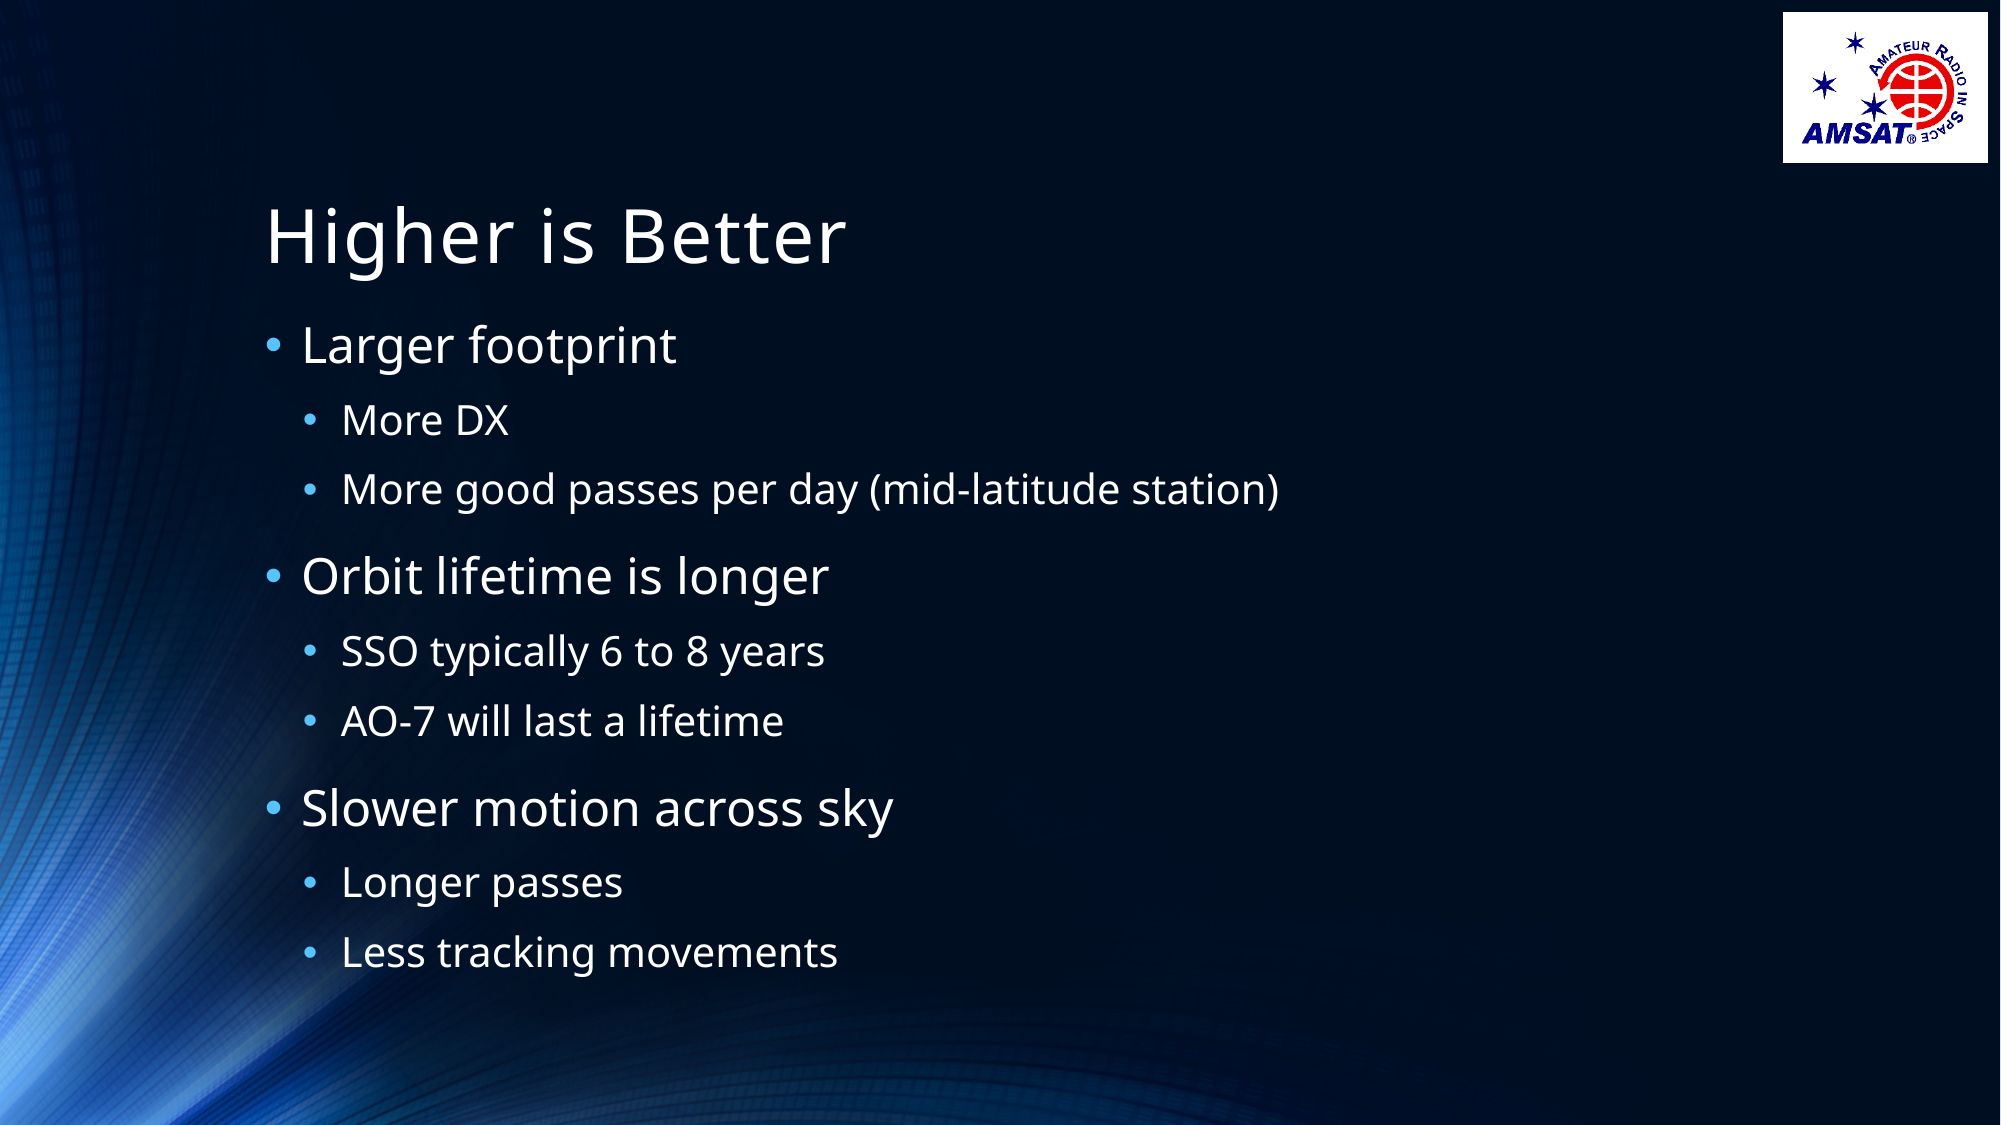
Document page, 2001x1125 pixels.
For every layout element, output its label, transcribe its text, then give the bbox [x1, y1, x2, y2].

list Larger footprint More DX More good passes per day (mid-latitude station) Orbit lifetime is longer SSO typically 6 to 8 years AO-7 will last a lifetime Slower motion across sky Longer passes Less tracking movements [249, 312, 1749, 988]
title Higher is Better [249, 62, 1751, 288]
picture [0, 0, 2001, 1125]
